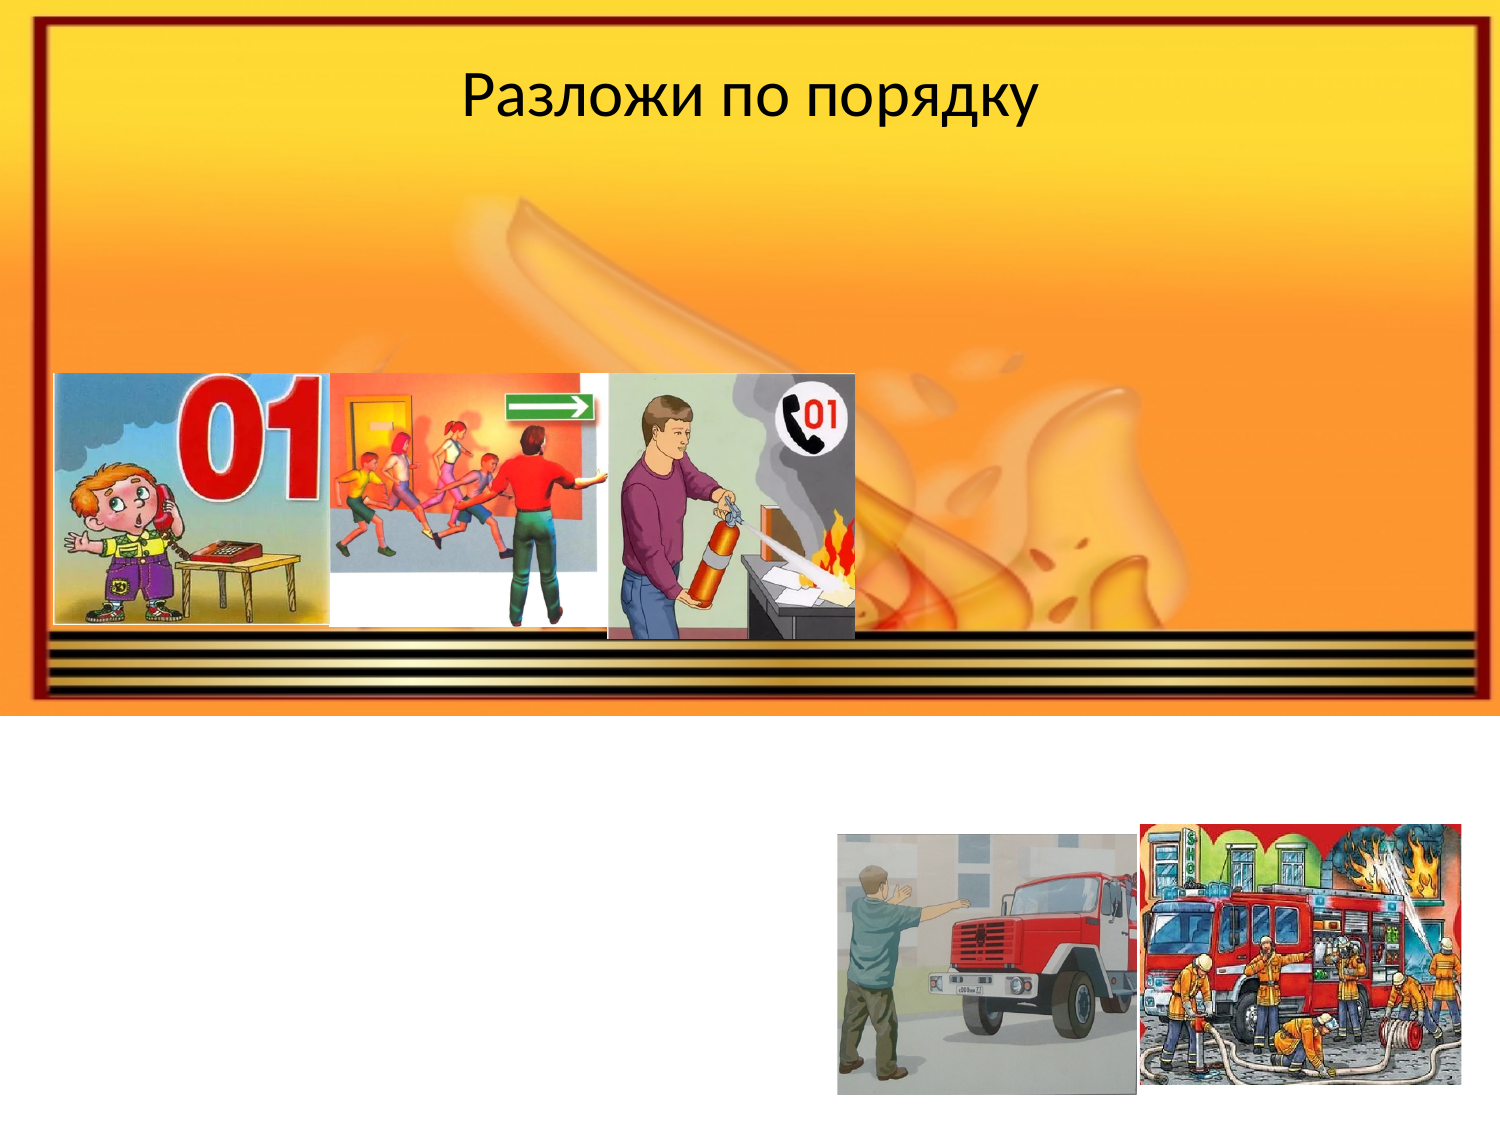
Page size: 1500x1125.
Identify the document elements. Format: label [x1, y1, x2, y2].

picture [837, 833, 1138, 1095]
picture [1139, 824, 1462, 1085]
picture [0, 0, 1500, 717]
